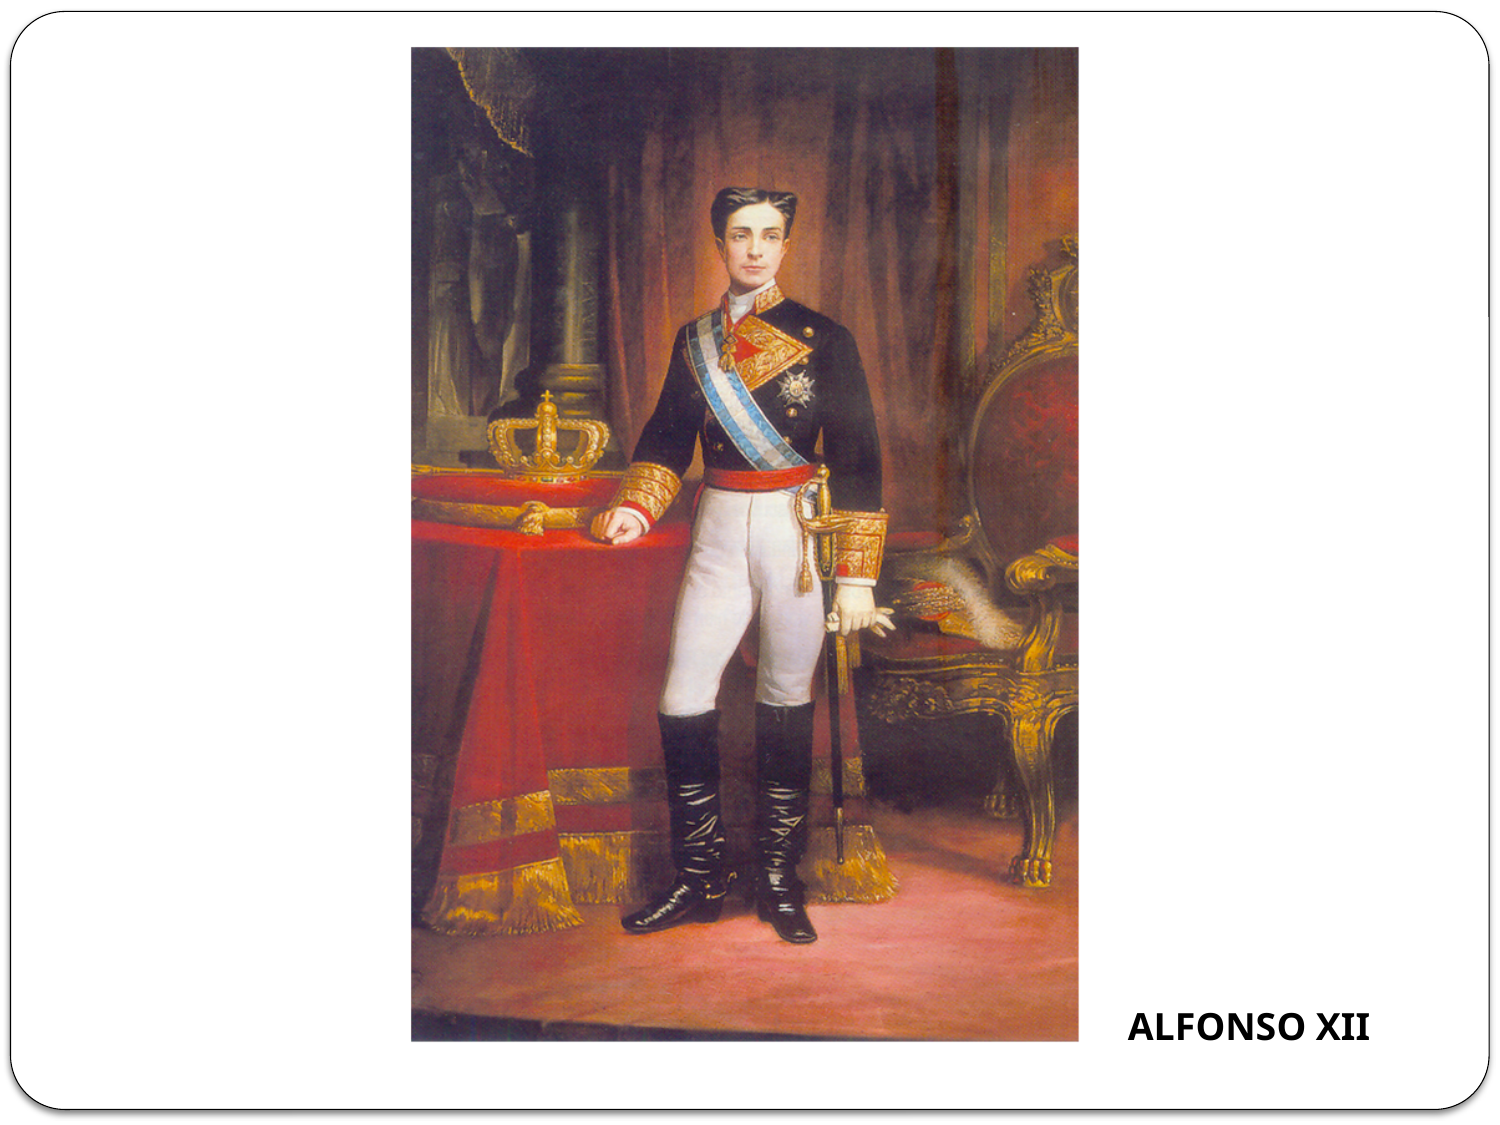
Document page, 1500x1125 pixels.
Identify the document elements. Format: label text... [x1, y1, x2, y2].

picture [409, 46, 1081, 1044]
text_box ALFONSO XII [1113, 996, 1442, 1056]
